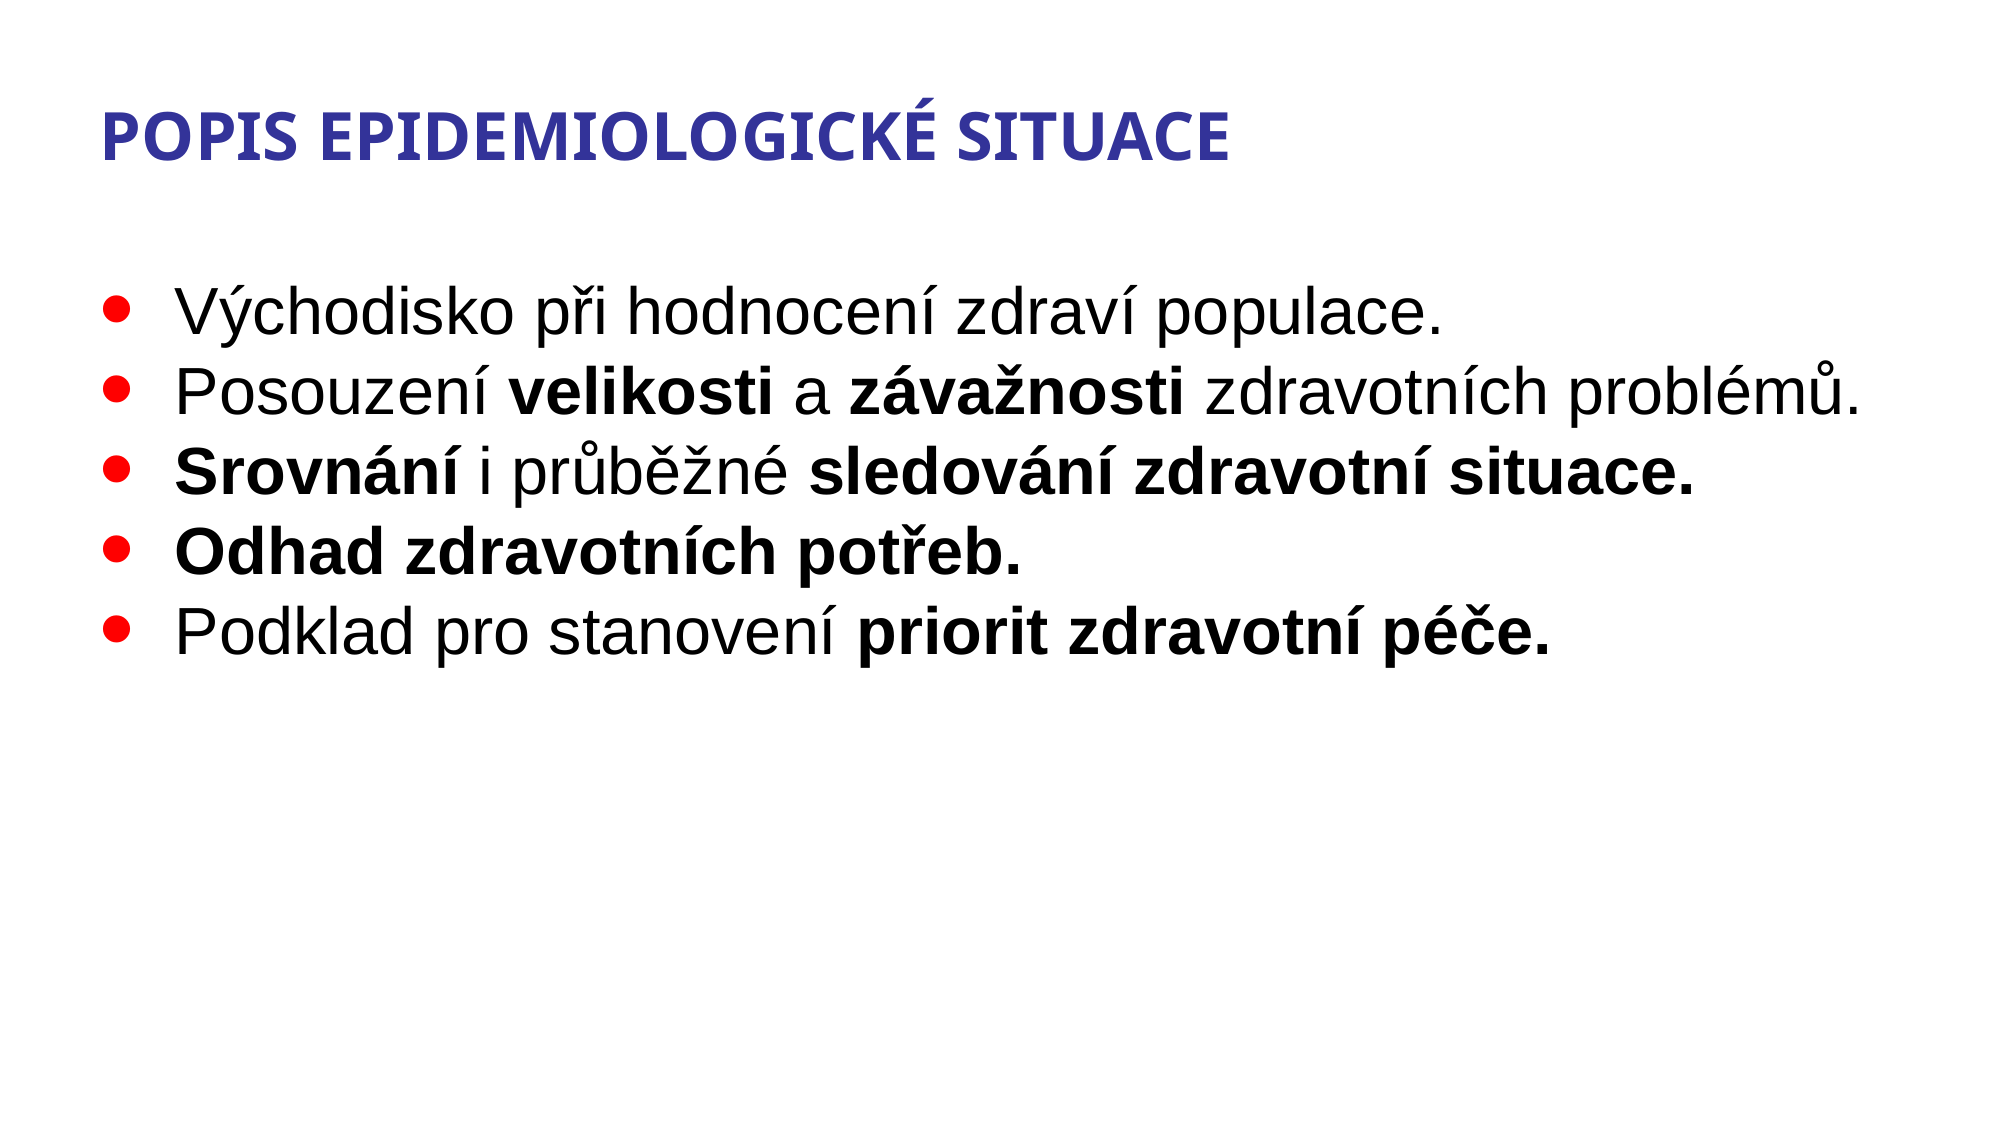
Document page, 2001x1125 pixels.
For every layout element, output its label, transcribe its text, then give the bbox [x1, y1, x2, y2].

list Východisko při hodnocení zdraví populace. Posouzení velikosti a závažnosti zdravotních problémů. Srovnání i průběžné sledování zdravotní situace. Odhad zdravotních potřeb. Podklad pro stanovení priorit zdravotní péče. [99, 263, 1899, 1005]
title POPIS EPIDEMIOLOGICKÉ SITUACE [99, 44, 1899, 232]
